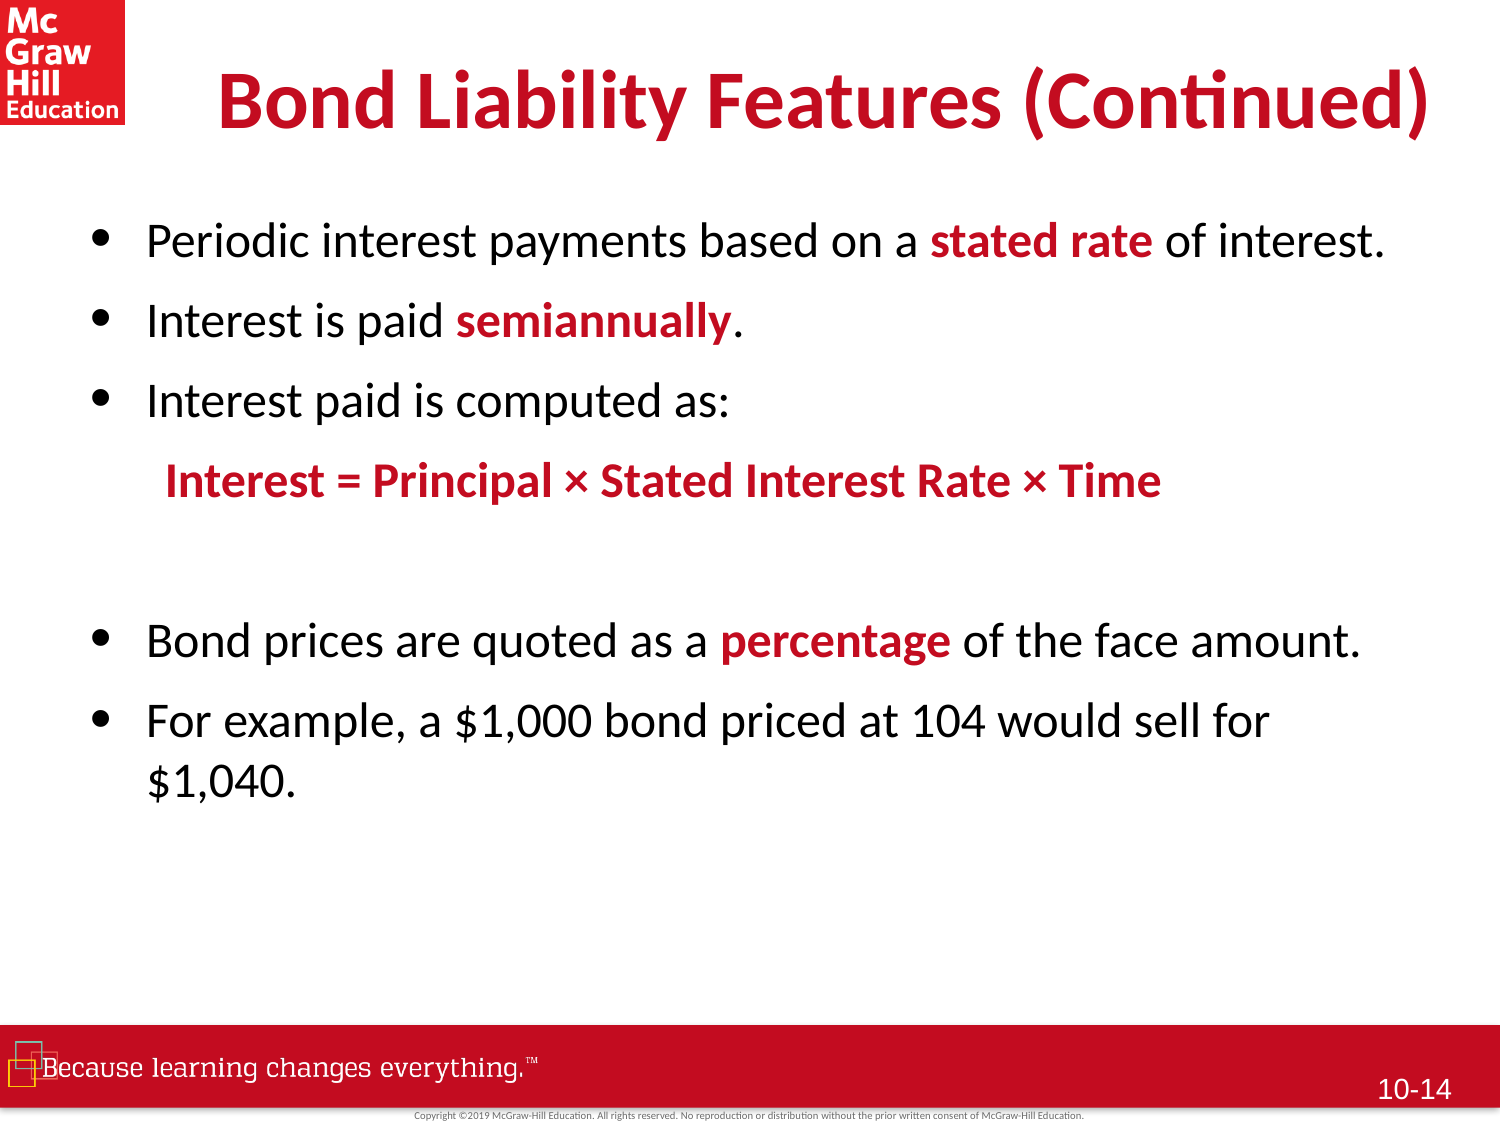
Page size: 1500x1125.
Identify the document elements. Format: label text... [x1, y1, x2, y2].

list Periodic interest payments based on a stated rate of interest. Interest is paid semiannually. Interest paid is computed as: Interest = Principal × Stated Interest Rate × Time Bond prices are quoted as a percentage of the face amount. For example, a $1,000 bond priced at 104 would sell for $1,040. [75, 200, 1425, 975]
title Bond Liability Features (Continued) [150, 37, 1500, 138]
picture [0, 0, 125, 125]
picture [8, 1041, 538, 1087]
slide_number 10-13 [1362, 1062, 1500, 1125]
